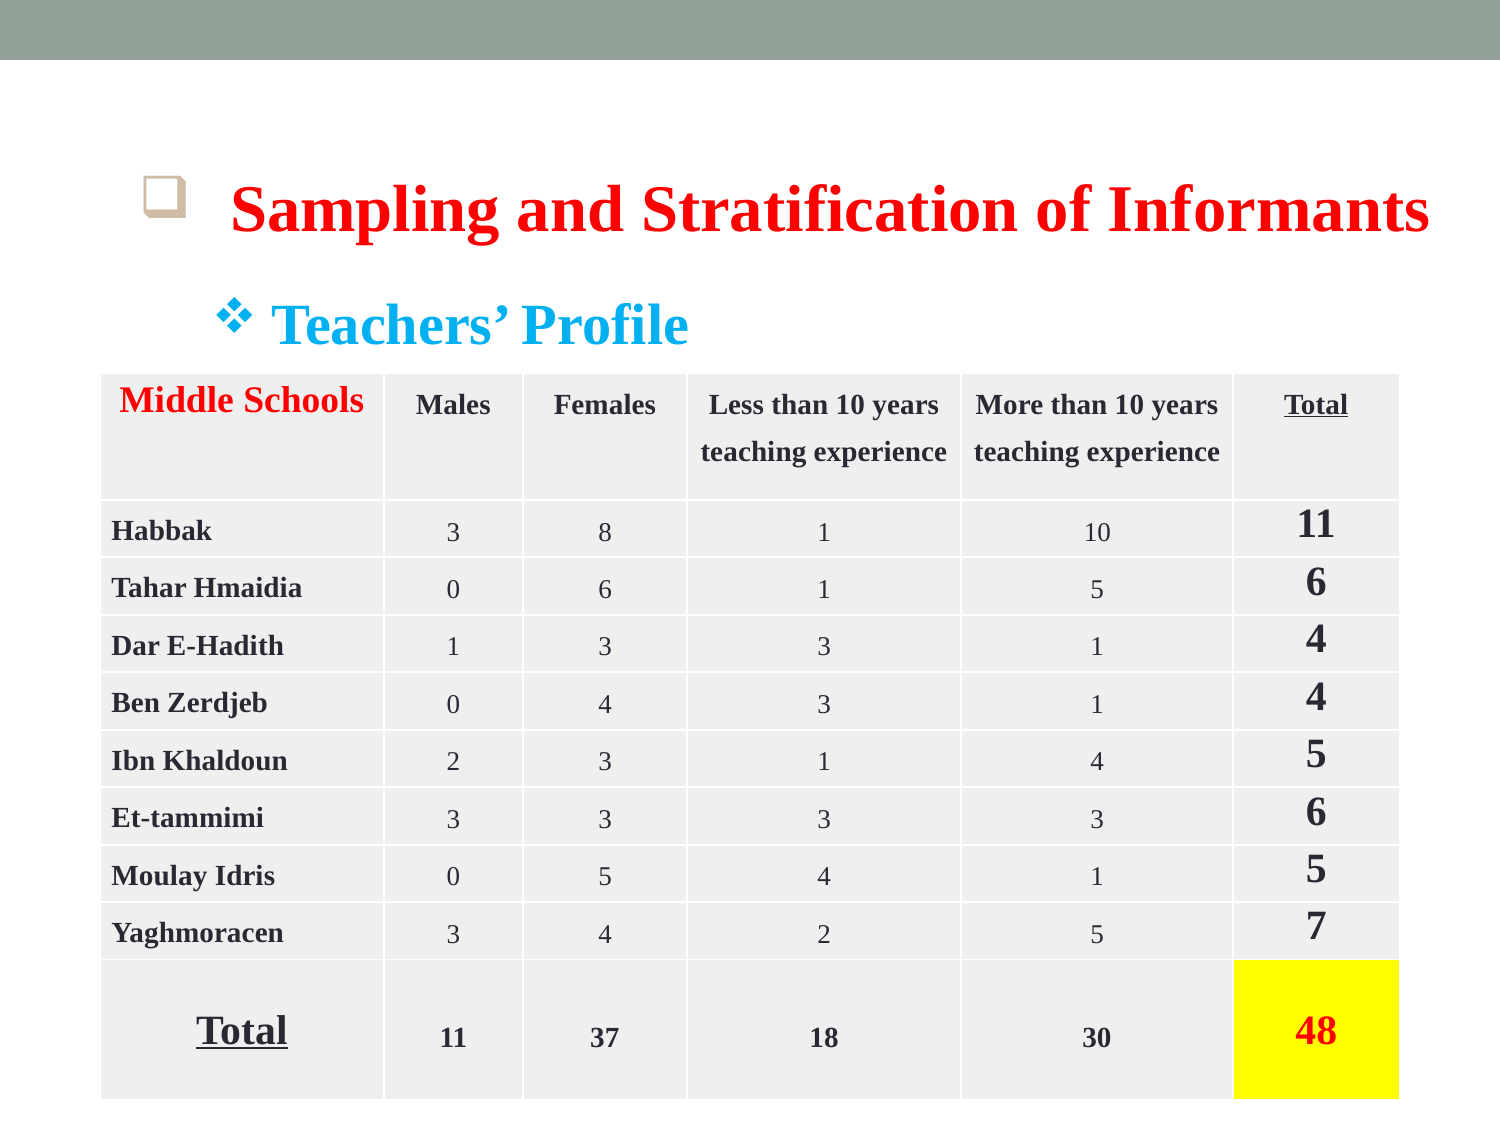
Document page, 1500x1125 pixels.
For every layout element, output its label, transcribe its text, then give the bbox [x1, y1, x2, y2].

table_header Middle Schools [101, 374, 383, 499]
table_cell Total [101, 960, 383, 1099]
text_box Teachers’ Profile [197, 278, 705, 364]
table_cell 8 [524, 501, 686, 556]
table_cell 3 [385, 903, 522, 959]
text_box Sampling and Stratification of Informants [123, 141, 1447, 252]
table_cell 0 [385, 558, 522, 614]
table_cell 4 [524, 903, 686, 959]
table_cell 4 [1234, 673, 1399, 729]
table_cell 18 [688, 960, 960, 1099]
table_cell 4 [524, 673, 686, 729]
table_cell Ben Zerdjeb [101, 673, 383, 729]
table_cell 1 [385, 616, 522, 671]
table_cell 3 [385, 501, 522, 556]
table_header Less than 10 years teaching experience [688, 374, 960, 499]
table_cell 1 [688, 558, 960, 614]
table_cell 5 [1234, 731, 1399, 786]
table_cell 0 [385, 673, 522, 729]
table_header Total [1234, 374, 1399, 499]
table_header Males [385, 374, 522, 499]
table_cell 1 [962, 673, 1232, 729]
table_cell 30 [962, 960, 1232, 1099]
table_cell 5 [962, 558, 1232, 614]
table_cell 3 [524, 731, 686, 786]
table_cell Habbak [101, 501, 383, 556]
table_cell 6 [1234, 558, 1399, 614]
table_cell 3 [688, 616, 960, 671]
table_header More than 10 years teaching experience [962, 374, 1232, 499]
table_cell 6 [1234, 788, 1399, 844]
table_cell 1 [688, 501, 960, 556]
table_cell 3 [688, 788, 960, 844]
table_cell Moulay Idris [101, 846, 383, 901]
table_cell 10 [962, 501, 1232, 556]
table_cell 4 [962, 731, 1232, 786]
table_header Females [524, 374, 686, 499]
table_cell 1 [688, 731, 960, 786]
table_cell 48 [1234, 960, 1399, 1099]
table_cell 3 [962, 788, 1232, 844]
table_cell 4 [1234, 616, 1399, 671]
table_cell 3 [524, 616, 686, 671]
table_cell 5 [1234, 846, 1399, 901]
table_cell 7 [1234, 903, 1399, 959]
table_cell 11 [385, 960, 522, 1099]
table_cell 0 [385, 846, 522, 901]
table_cell 2 [688, 903, 960, 959]
table_cell 3 [524, 788, 686, 844]
table_cell 11 [1234, 501, 1399, 556]
table_cell 3 [688, 673, 960, 729]
table_cell 5 [962, 903, 1232, 959]
table_cell 3 [385, 788, 522, 844]
table_cell 5 [524, 846, 686, 901]
table_cell 6 [524, 558, 686, 614]
table_cell 2 [385, 731, 522, 786]
table_cell Yaghmoracen [101, 903, 383, 959]
table_cell 37 [524, 960, 686, 1099]
table_cell 1 [962, 616, 1232, 671]
table_cell Et-tammimi [101, 788, 383, 844]
table_cell Tahar Hmaidia [101, 558, 383, 614]
table_cell Dar E-Hadith [101, 616, 383, 671]
table_cell Ibn Khaldoun [101, 731, 383, 786]
table_cell 4 [688, 846, 960, 901]
table_cell 1 [962, 846, 1232, 901]
